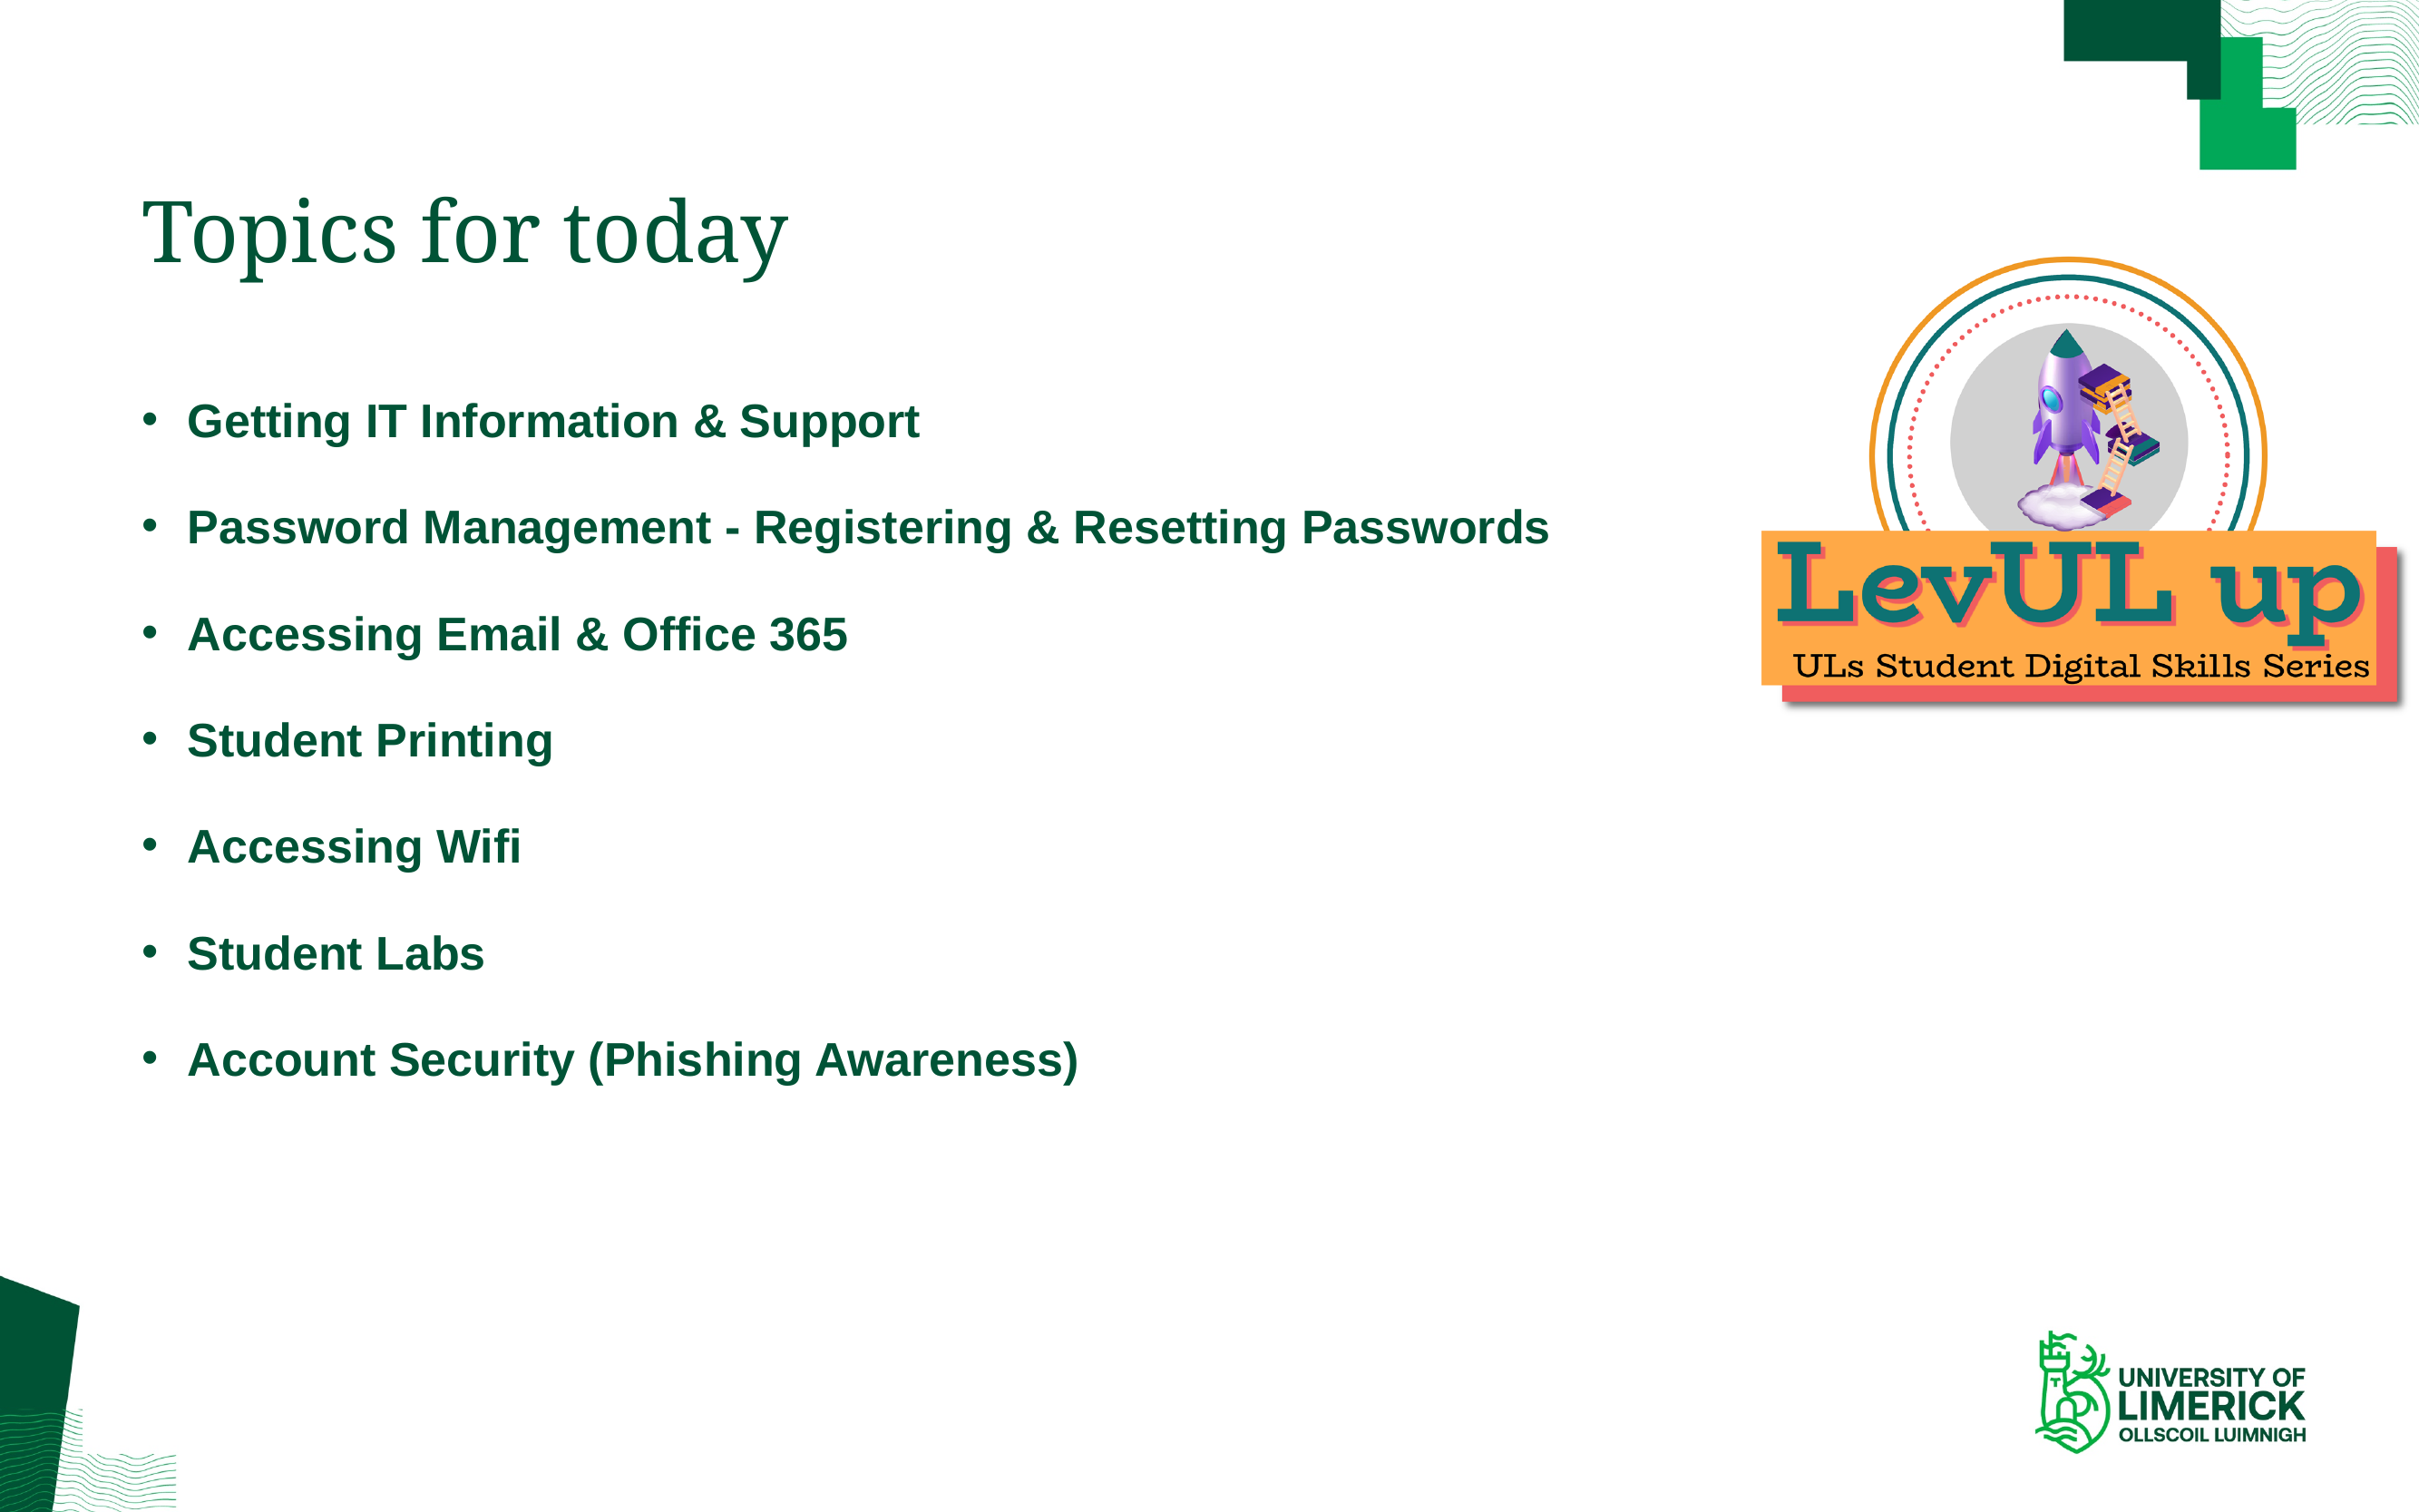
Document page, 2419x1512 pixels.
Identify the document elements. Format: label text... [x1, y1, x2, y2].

picture [0, 0, 2419, 1512]
list Getting IT Information & Support Password Management - Registering & Resetting Passwords Accessing Email & Office 365 Student Printing Accessing Wifi Student Labs Account Security (Phishing Awareness) [128, 358, 2215, 1318]
title Topics for today [128, 181, 2215, 337]
